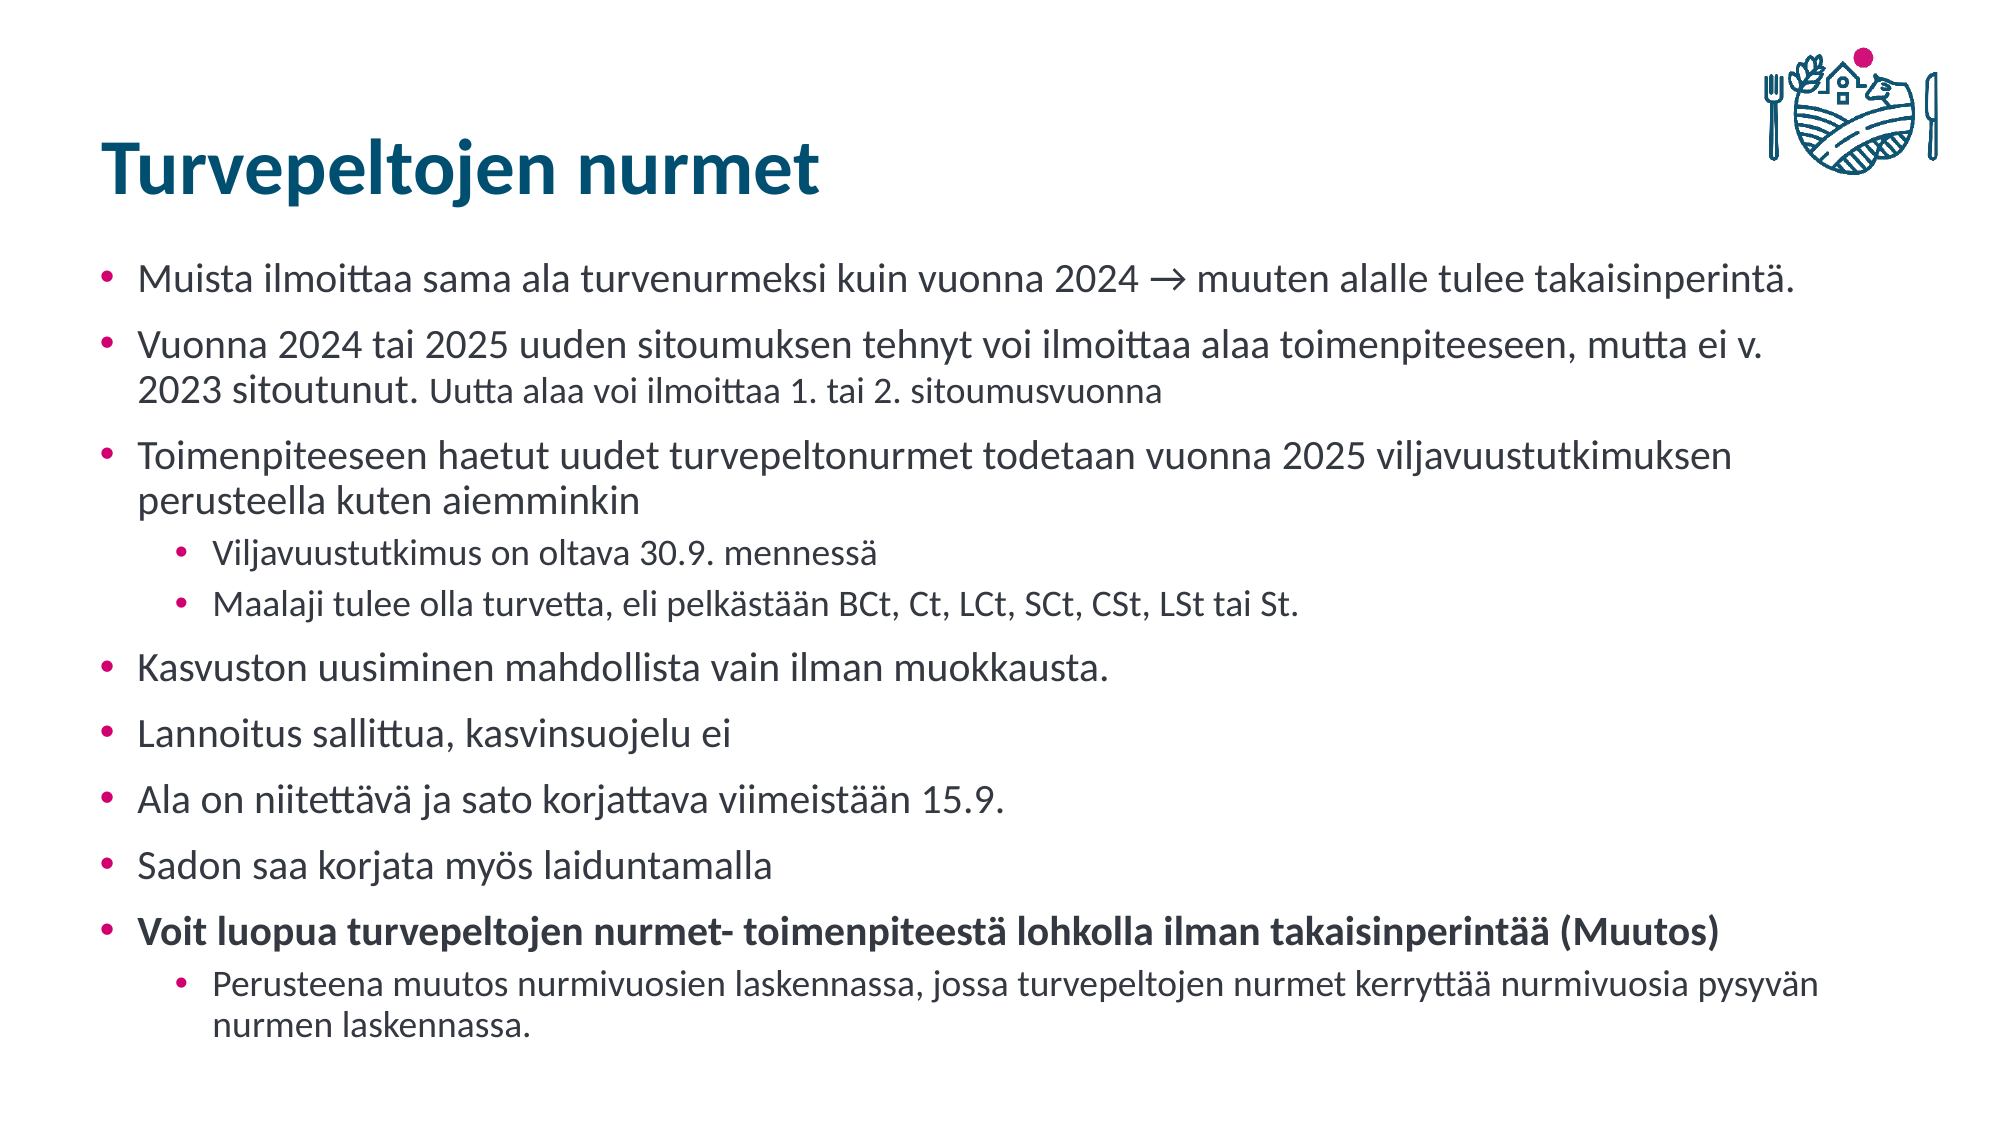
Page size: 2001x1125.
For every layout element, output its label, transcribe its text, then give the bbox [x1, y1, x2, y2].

title Turvepeltojen nurmet [86, 59, 1688, 249]
picture [1758, 32, 1945, 182]
list Muista ilmoittaa sama ala turvenurmeksi kuin vuonna 2024 → muuten alalle tulee takaisinperintä. Vuonna 2024 tai 2025 uuden sitoumuksen tehnyt voi ilmoittaa alaa toimenpiteeseen, mutta ei v. 2023 sitoutunut. Uutta alaa voi ilmoittaa 1. tai 2. sitoumusvuonna Toimenpiteeseen haetut uudet turvepeltonurmet todetaan vuonna 2025 viljavuustutkimuksen perusteella kuten aiemminkin Viljavuustutkimus on oltava 30.9. mennessä Maalaji tulee olla turvetta, eli pelkästään BCt, Ct, LCt, SCt, CSt, LSt tai St. Kasvuston uusiminen mahdollista vain ilman muokkausta. Lannoitus sallittua, kasvinsuojelu ei Ala on niitettävä ja sato korjattava viimeistään 15.9. Sadon saa korjata myös laiduntamalla Voit luopua turvepeltojen nurmet- toimenpiteestä lohkolla ilman takaisinperintää (Muutos) Perusteena muutos nurmivuosien laskennassa, jossa turvepeltojen nurmet kerryttää nurmivuosia pysyvän nurmen laskennassa. [85, 249, 1846, 992]
